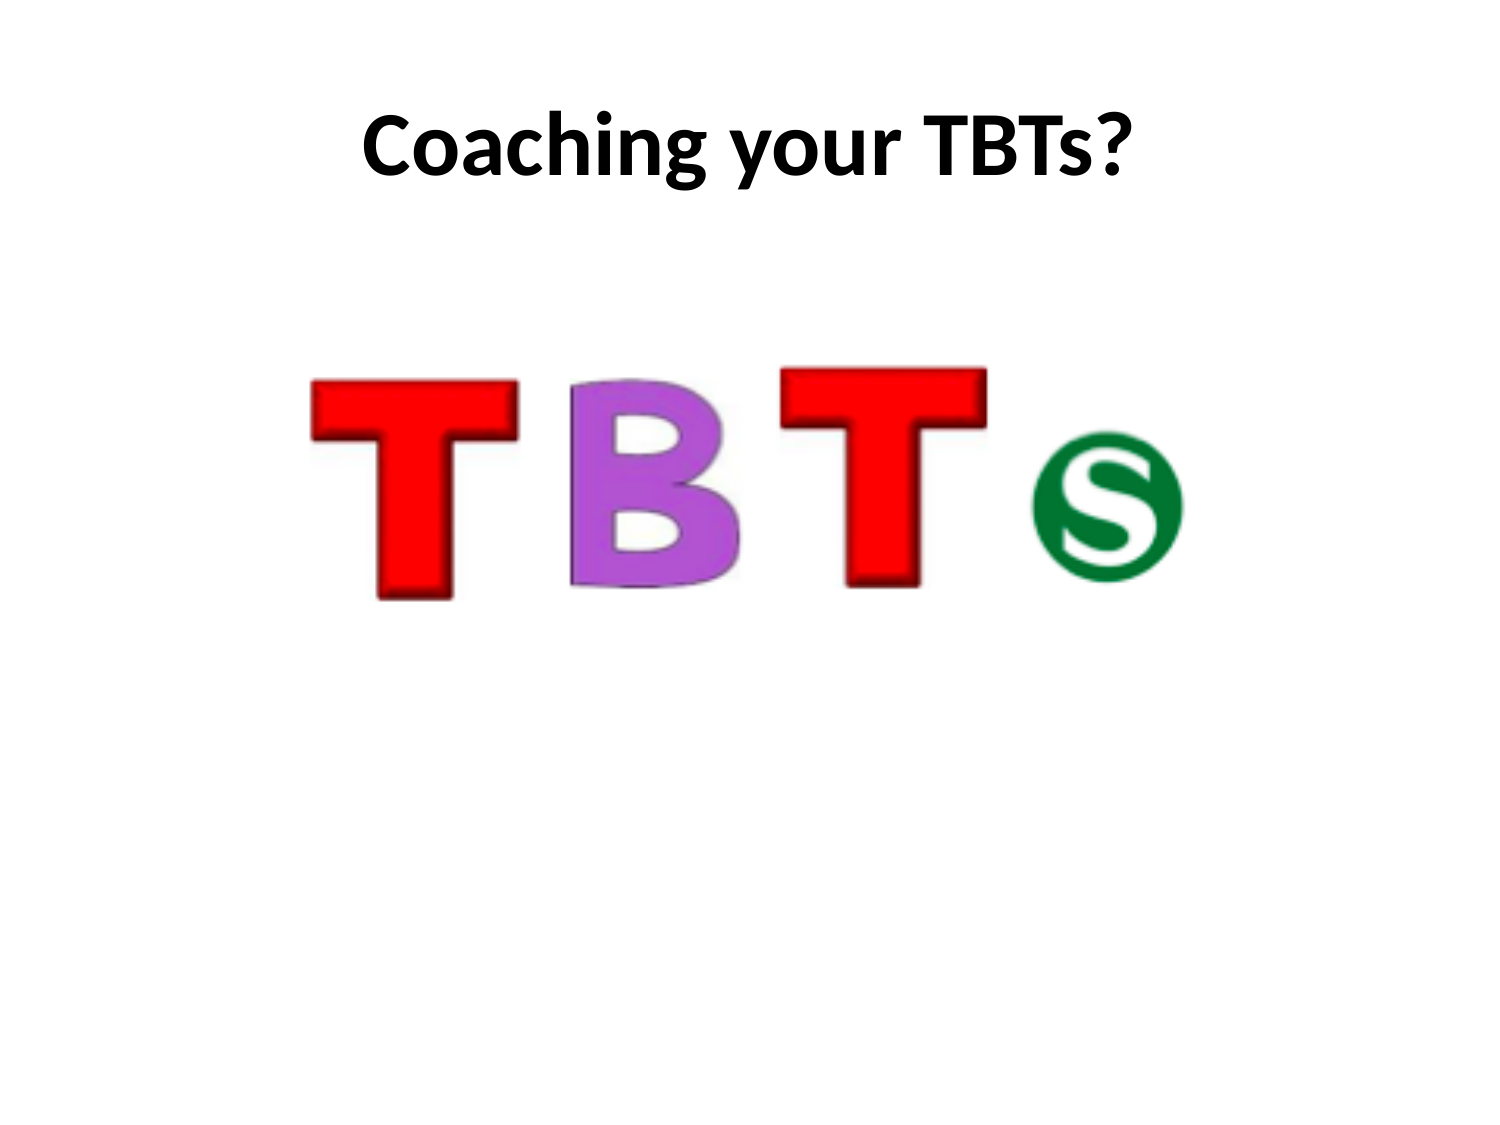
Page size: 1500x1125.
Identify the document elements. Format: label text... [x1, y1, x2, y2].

title Coaching your TBTs? [75, 45, 1425, 233]
picture [280, 351, 1220, 649]
